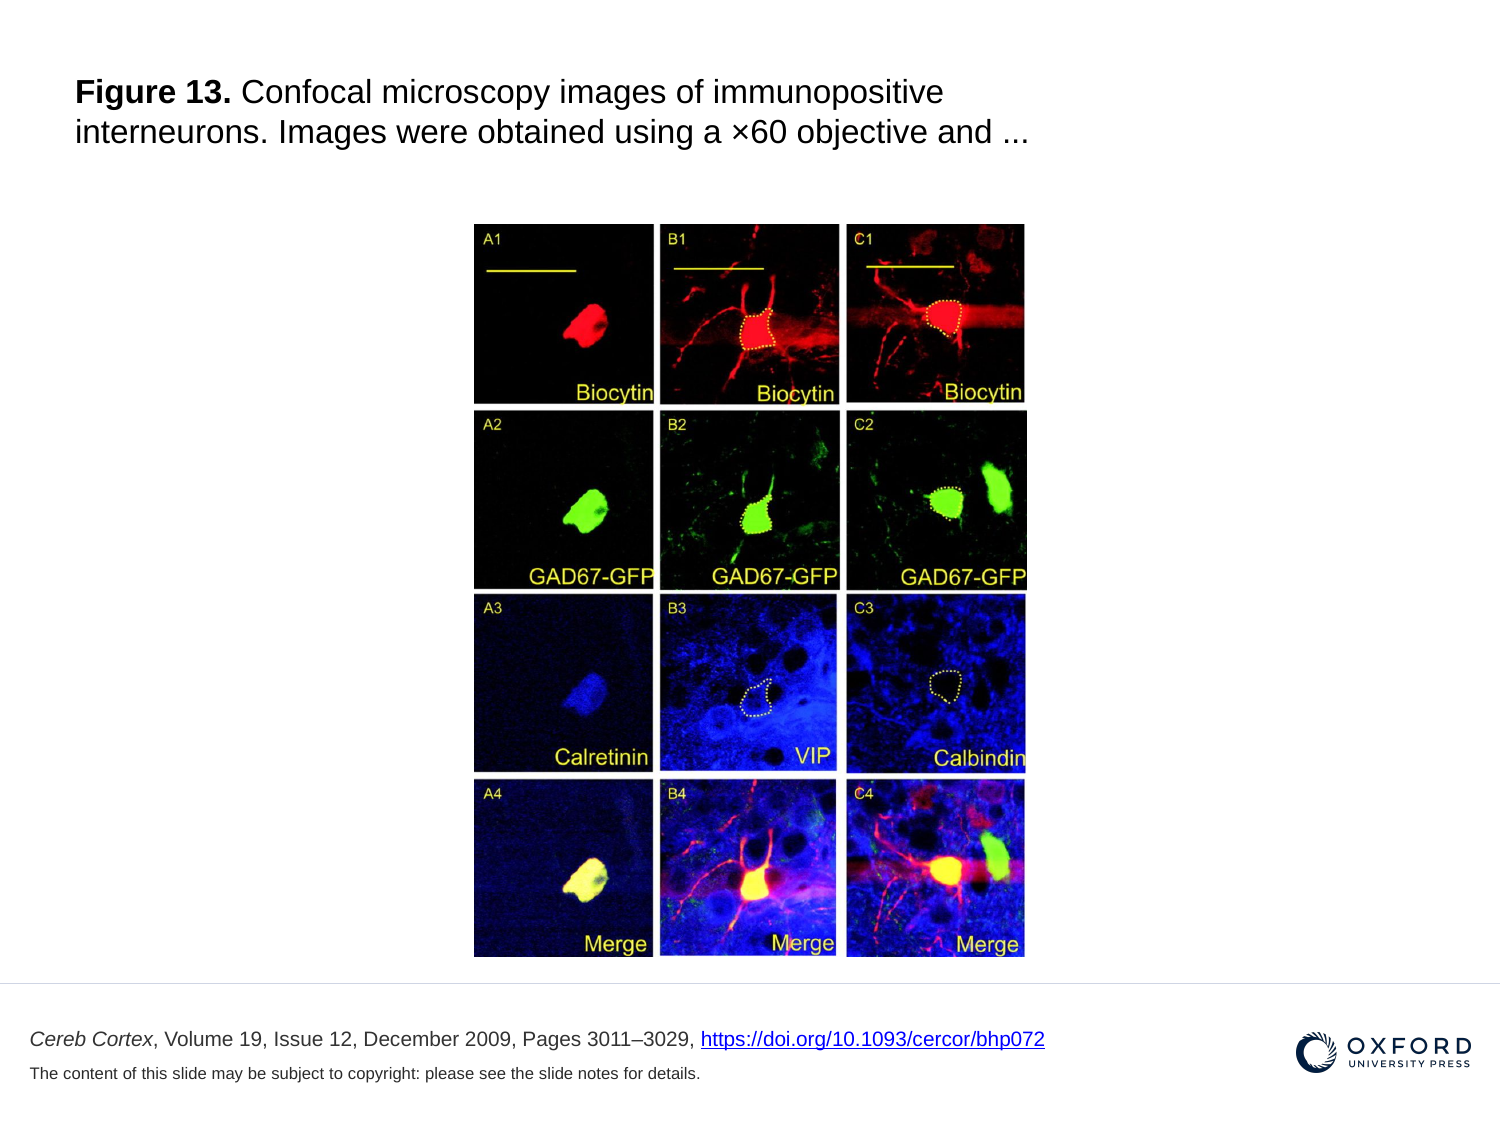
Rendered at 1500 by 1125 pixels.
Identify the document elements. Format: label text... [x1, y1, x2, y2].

footer Cereb Cortex, Volume 19, Issue 12, December 2009, Pages 3011–3029, https://doi.org/10.1093/cercor/bhp072 The content of this slide may be subject to copyright: please see the slide notes for details. [0, 983, 1260, 1125]
title Figure 13. Confocal microscopy images of immunopositive interneurons. Images were obtained using a ×60 objective and ... [75, 69, 1078, 171]
picture [474, 224, 1027, 957]
picture [1296, 1032, 1471, 1073]
